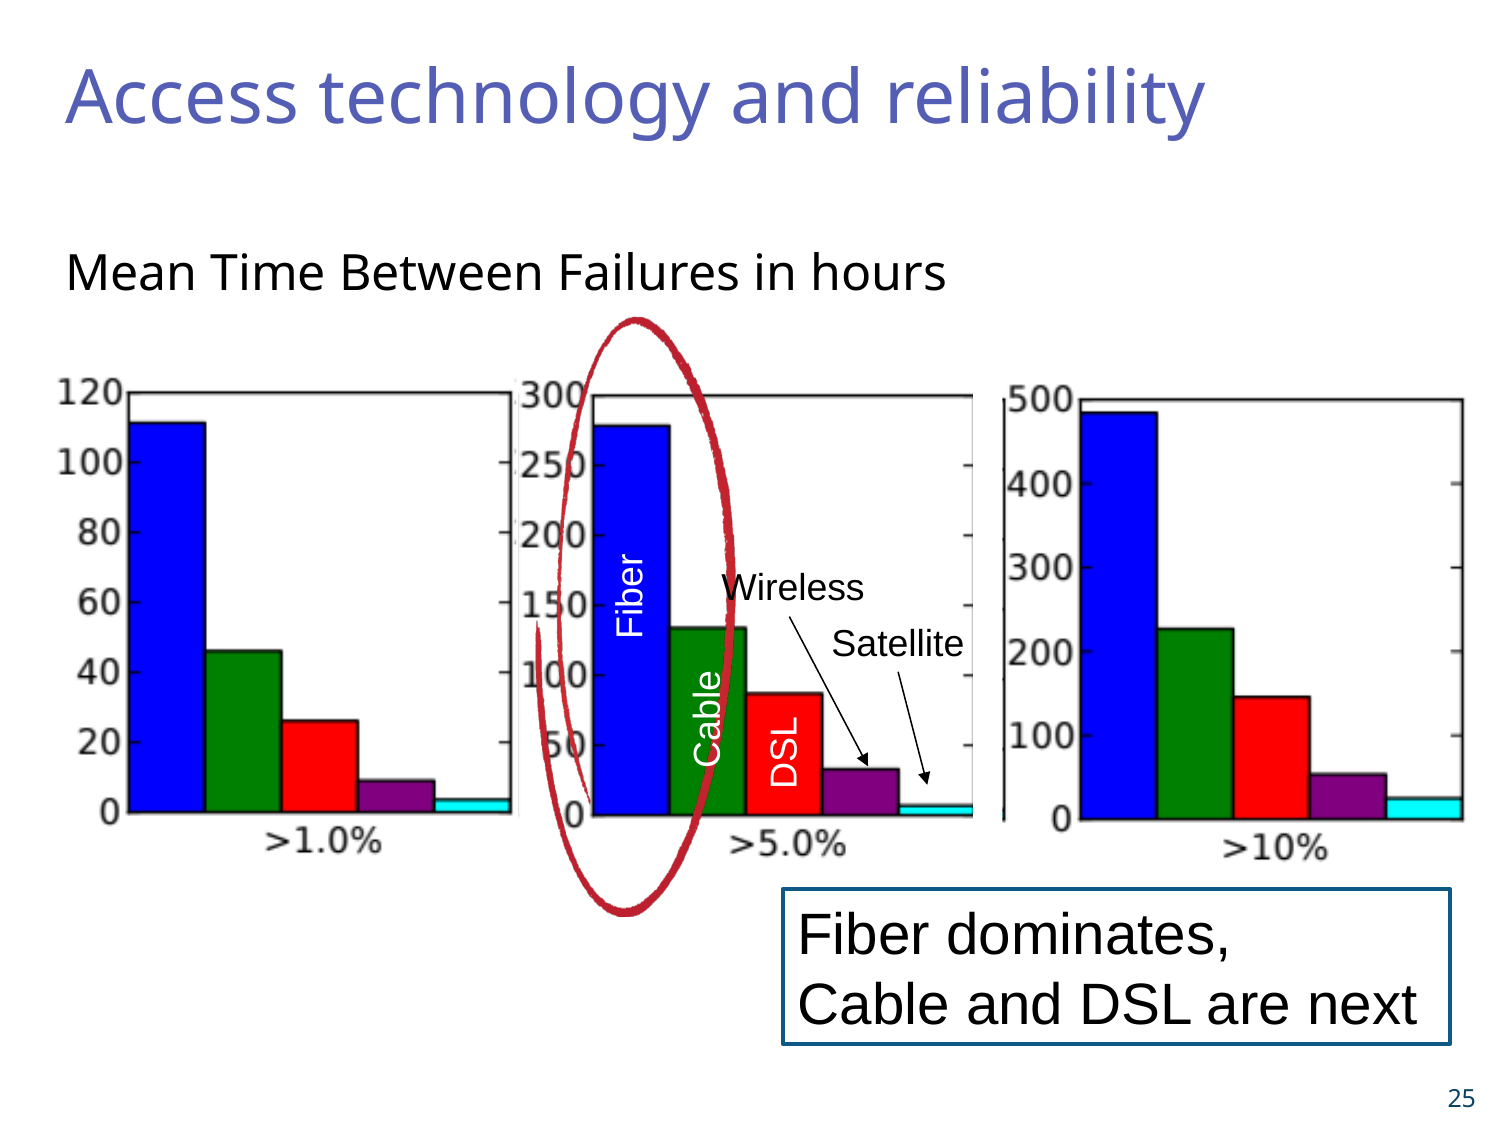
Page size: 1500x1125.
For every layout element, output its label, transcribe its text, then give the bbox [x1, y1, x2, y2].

list Mean Time Between Failures in hours [49, 162, 1451, 1038]
picture [54, 317, 974, 917]
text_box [789, 616, 869, 767]
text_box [897, 672, 928, 785]
title Access technology and reliability [49, 49, 1451, 138]
text_box Fiber dominates, Cable and DSL are next [781, 887, 1452, 1046]
picture [1002, 366, 1480, 880]
